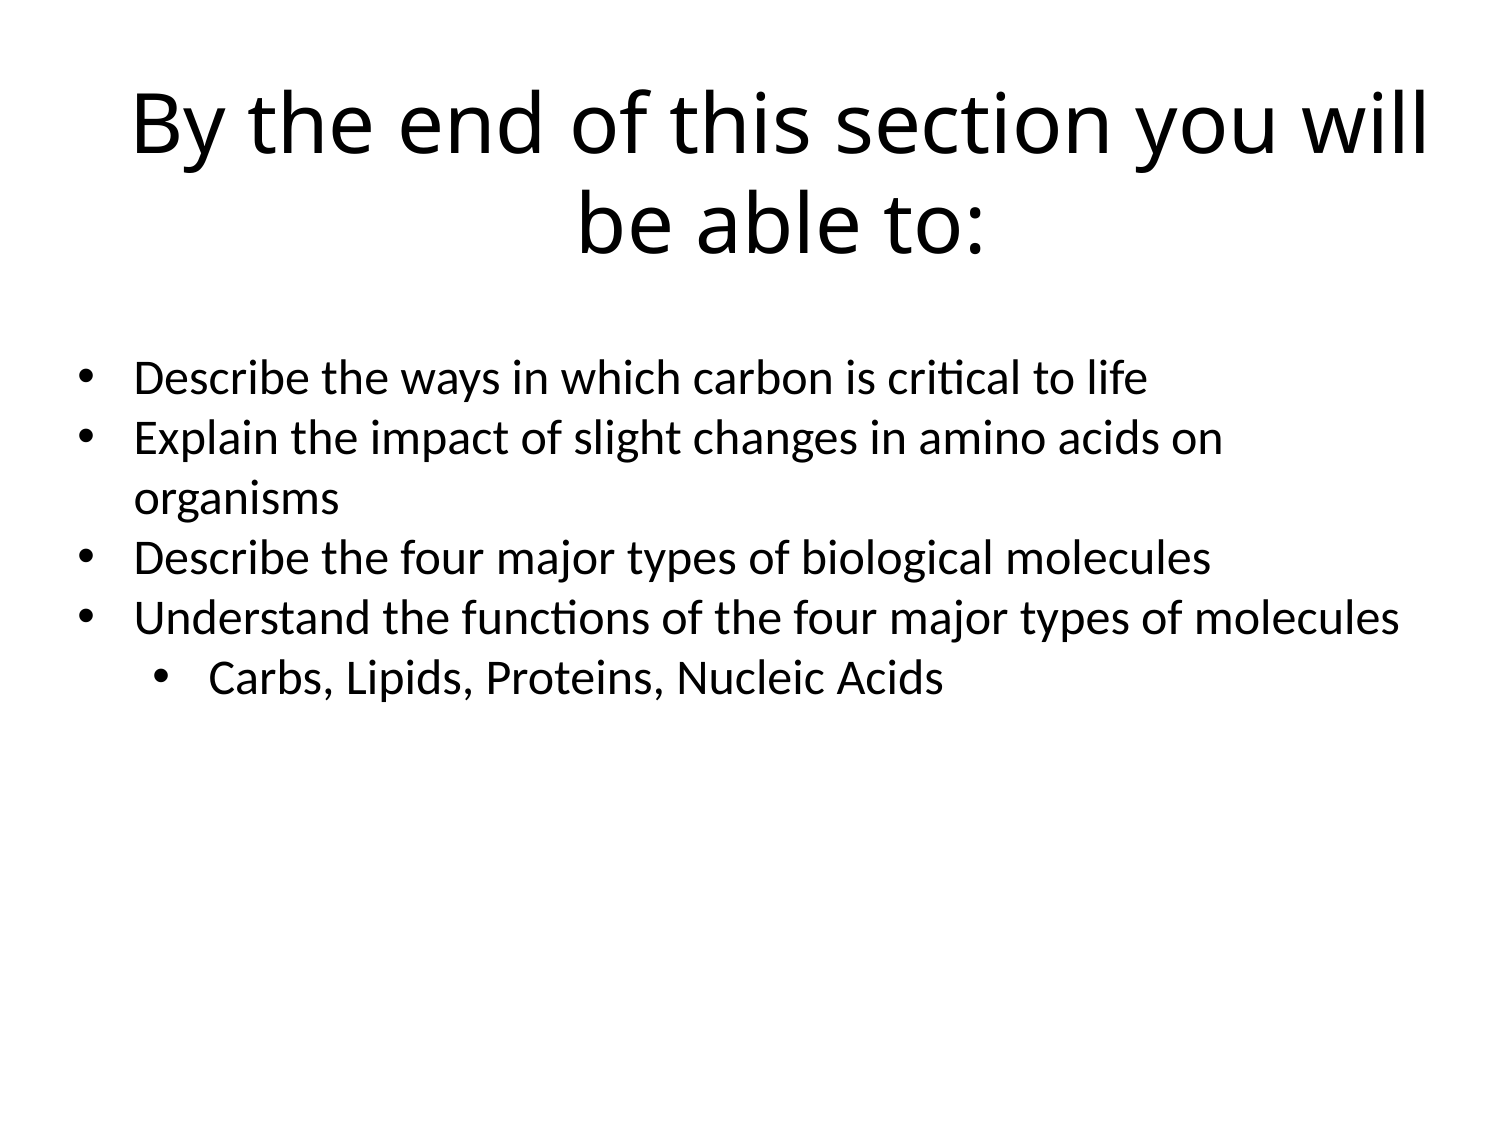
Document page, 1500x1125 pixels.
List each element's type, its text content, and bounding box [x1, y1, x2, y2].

text_box Describe the ways in which carbon is critical to life Explain the impact of slight changes in amino acids on organisms Describe the four major types of biological molecules Understand the functions of the four major types of molecules Carbs, Lipids, Proteins, Nucleic Acids [62, 337, 1450, 713]
text_box By the end of this section you will be able to: [62, 62, 1500, 278]
